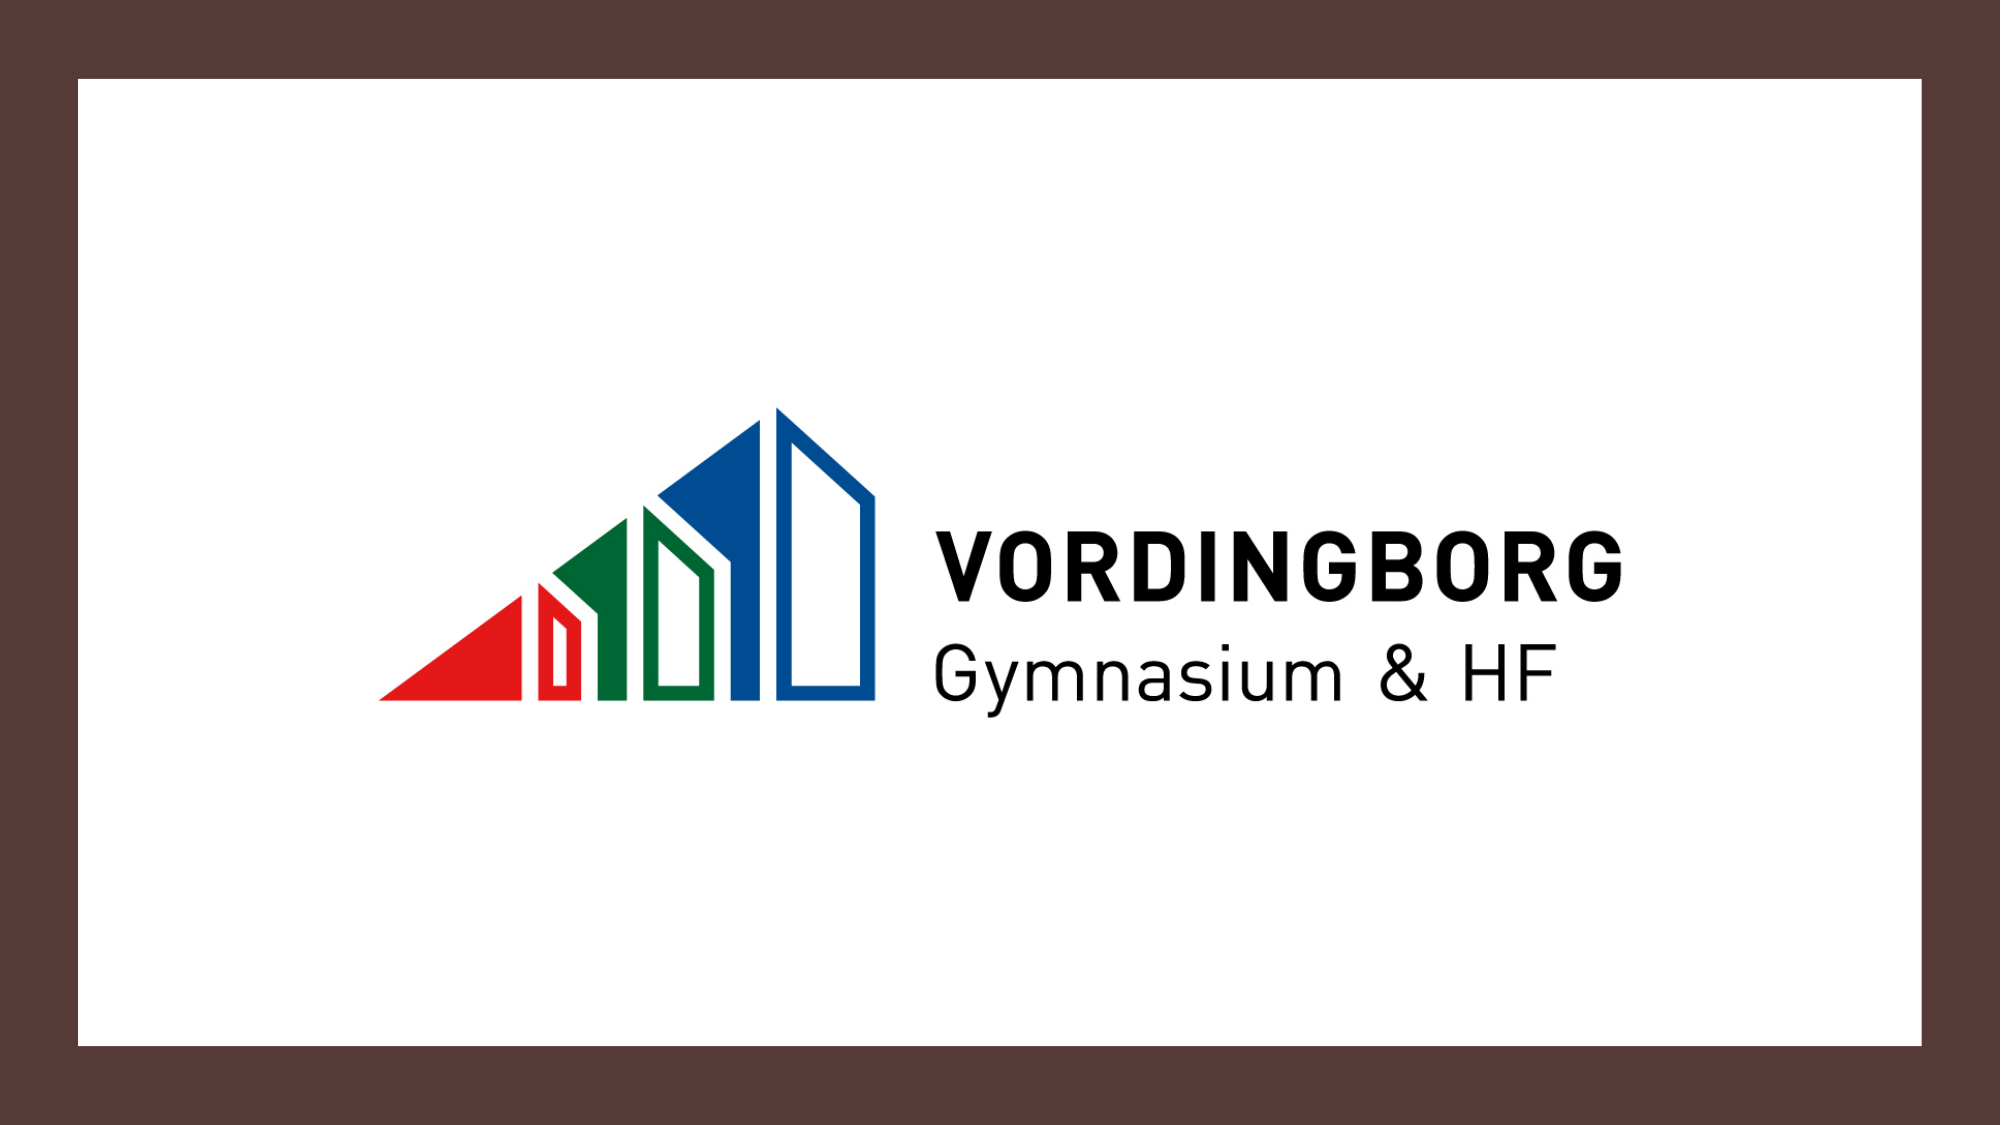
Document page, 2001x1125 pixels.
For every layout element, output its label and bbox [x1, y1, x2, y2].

text_box [77, 78, 1923, 1047]
picture [105, 133, 1895, 992]
text_box [0, 0, 2000, 1125]
